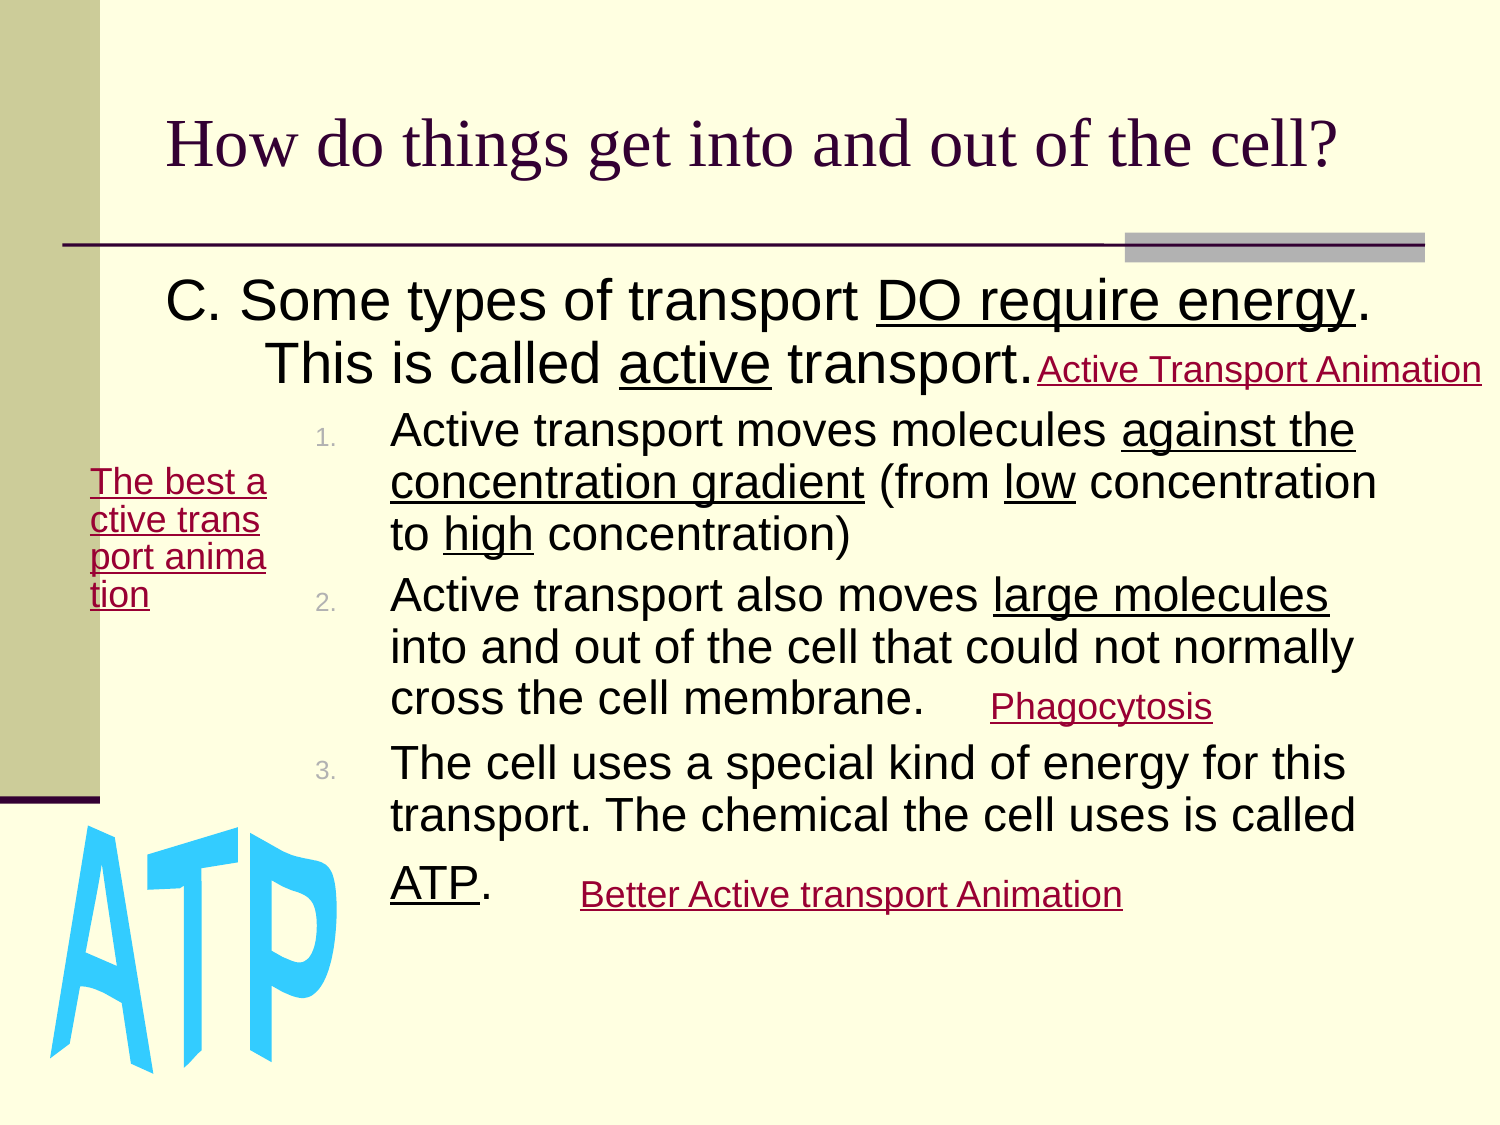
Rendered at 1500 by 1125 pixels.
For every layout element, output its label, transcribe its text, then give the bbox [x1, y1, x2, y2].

text_box Phagocytosis [975, 674, 1228, 735]
text_box Better Active transport Animation [565, 862, 1138, 923]
text_box The best active transport animation [74, 449, 288, 510]
list C. Some types of transport DO require energy. This is called active transport. Active transport moves molecules against the concentration gradient (from low concentration to high concentration) Active transport also moves large molecules into and out of the cell that could not normally cross the cell membrane. The cell uses a special kind of energy for this transport. The chemical the cell uses is called ATP. [149, 262, 1426, 1006]
text_box Active Transport Animation [1022, 337, 1498, 398]
title How do things get into and out of the cell? [149, 45, 1426, 234]
